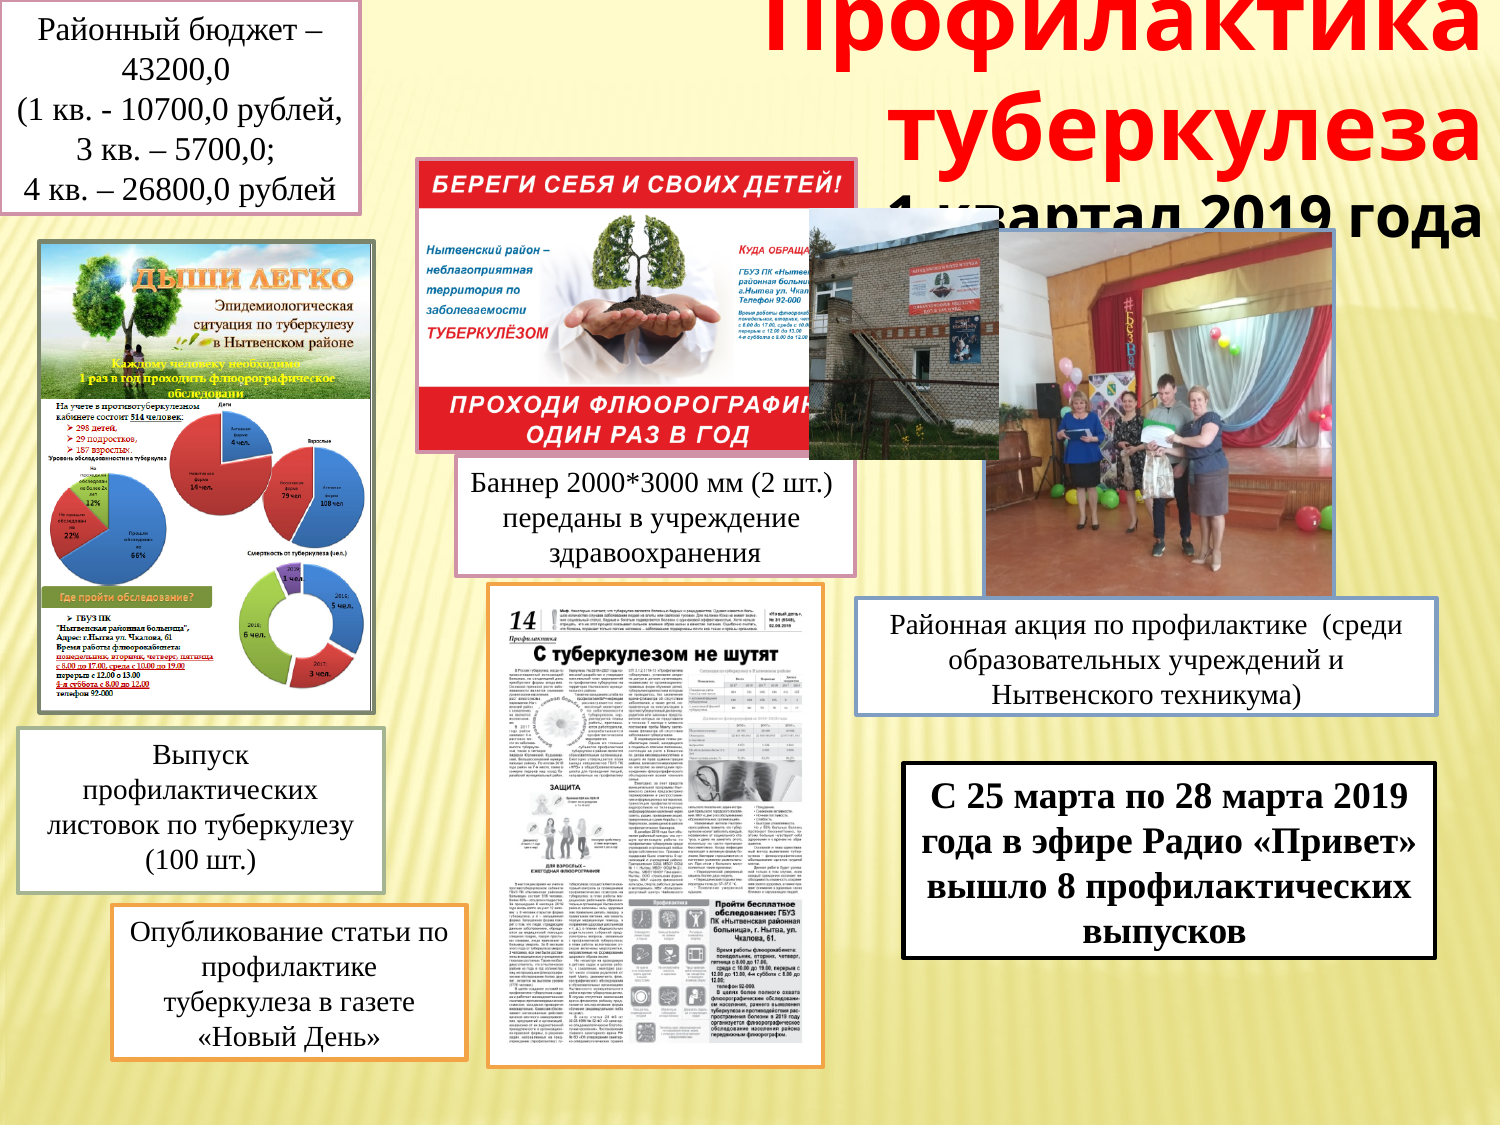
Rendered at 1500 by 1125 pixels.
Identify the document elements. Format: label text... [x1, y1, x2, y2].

text_box Опубликование статьи по профилактике туберкулеза в газете «Новый День» [110, 903, 469, 1062]
picture [418, 160, 1333, 693]
picture [40, 243, 373, 711]
text_box Баннер 2000*3000 мм (2 шт.) переданы в учреждение здравоохранения [454, 468, 857, 578]
picture [489, 585, 822, 1066]
text_box Выпуск профилактических листовок по туберкулезу (100 шт.) [16, 726, 386, 895]
text_box С 25 марта по 28 марта 2019 года в эфире Радио «Привет» вышло 8 профилактических выпусков [901, 761, 1437, 960]
title Профилактика туберкулеза 1 квартал 2019 года [362, 35, 1500, 173]
text_box Районный бюджет – 43200,0 (1 кв. - 10700,0 рублей, 3 кв. – 5700,0; 4 кв. – 26800,0 рублей [0, 0, 362, 216]
text_box Районная акция по профилактике (среди образовательных учреждений и Нытвенского техникума) [854, 596, 1439, 717]
